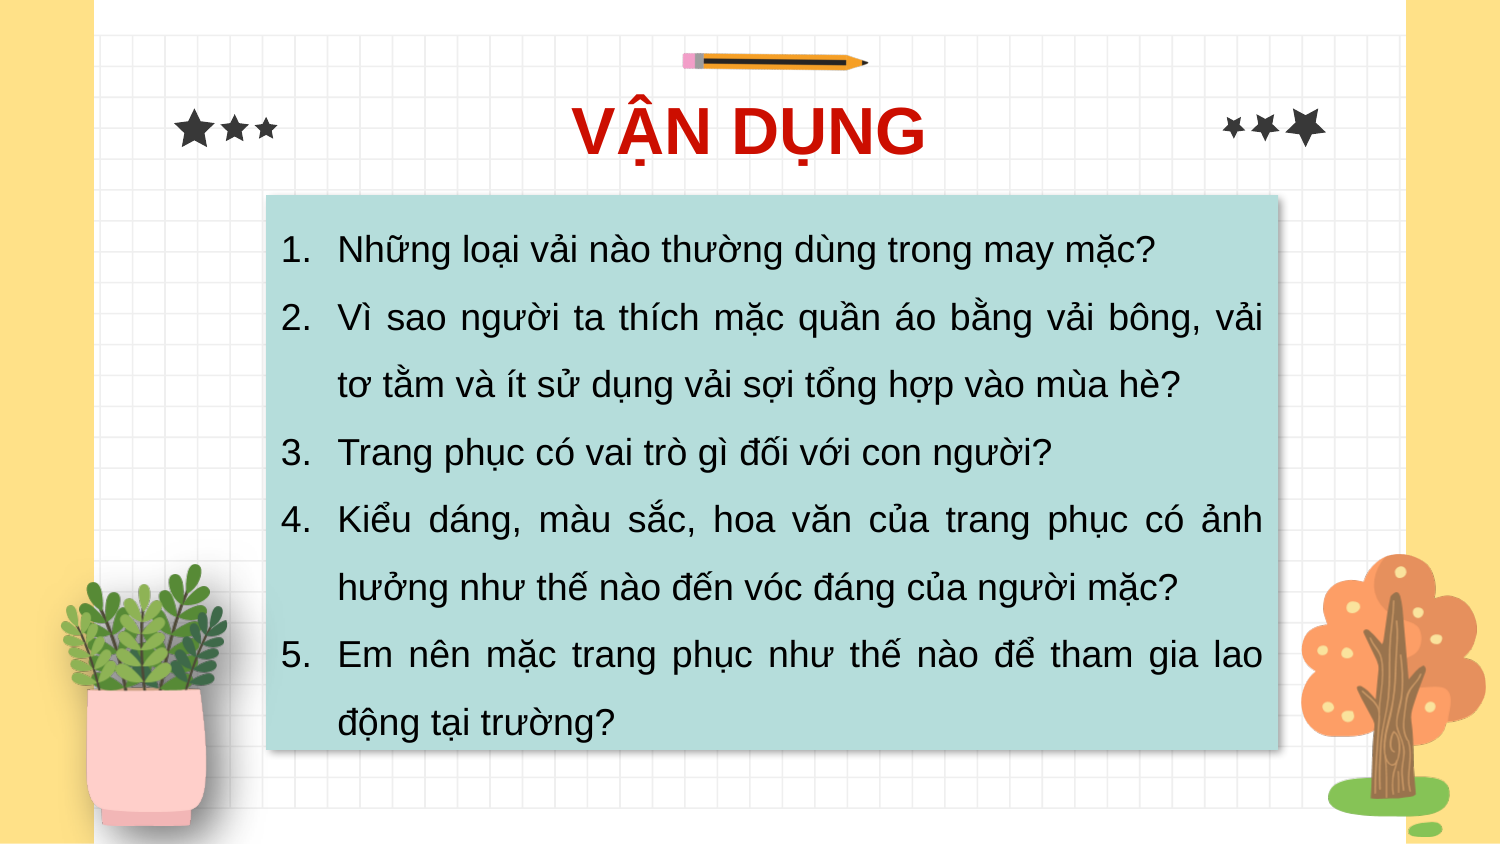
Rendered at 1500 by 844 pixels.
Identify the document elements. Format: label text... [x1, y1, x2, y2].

text_box Những loại vải nào thường dùng trong may mặc? Vì sao người ta thích mặc quần áo bằng vải bông, vải tơ tằm và ít sử dụng vải sợi tổng hợp vào mùa hè? Trang phục có vai trò gì đối với con người? Kiểu dáng, màu sắc, hoa văn của trang phục có ảnh hưởng như thế nào đến vóc đáng của người mặc? Em nên mặc trang phục như thế nào để tham gia lao động tại trường? [266, 195, 1279, 750]
title VẬN DỤNG [118, 88, 1382, 167]
text_box [1406, 0, 1500, 844]
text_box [173, 108, 1327, 148]
text_box [0, 0, 94, 844]
picture [60, 564, 228, 826]
picture [1301, 553, 1487, 837]
picture [677, 0, 868, 137]
